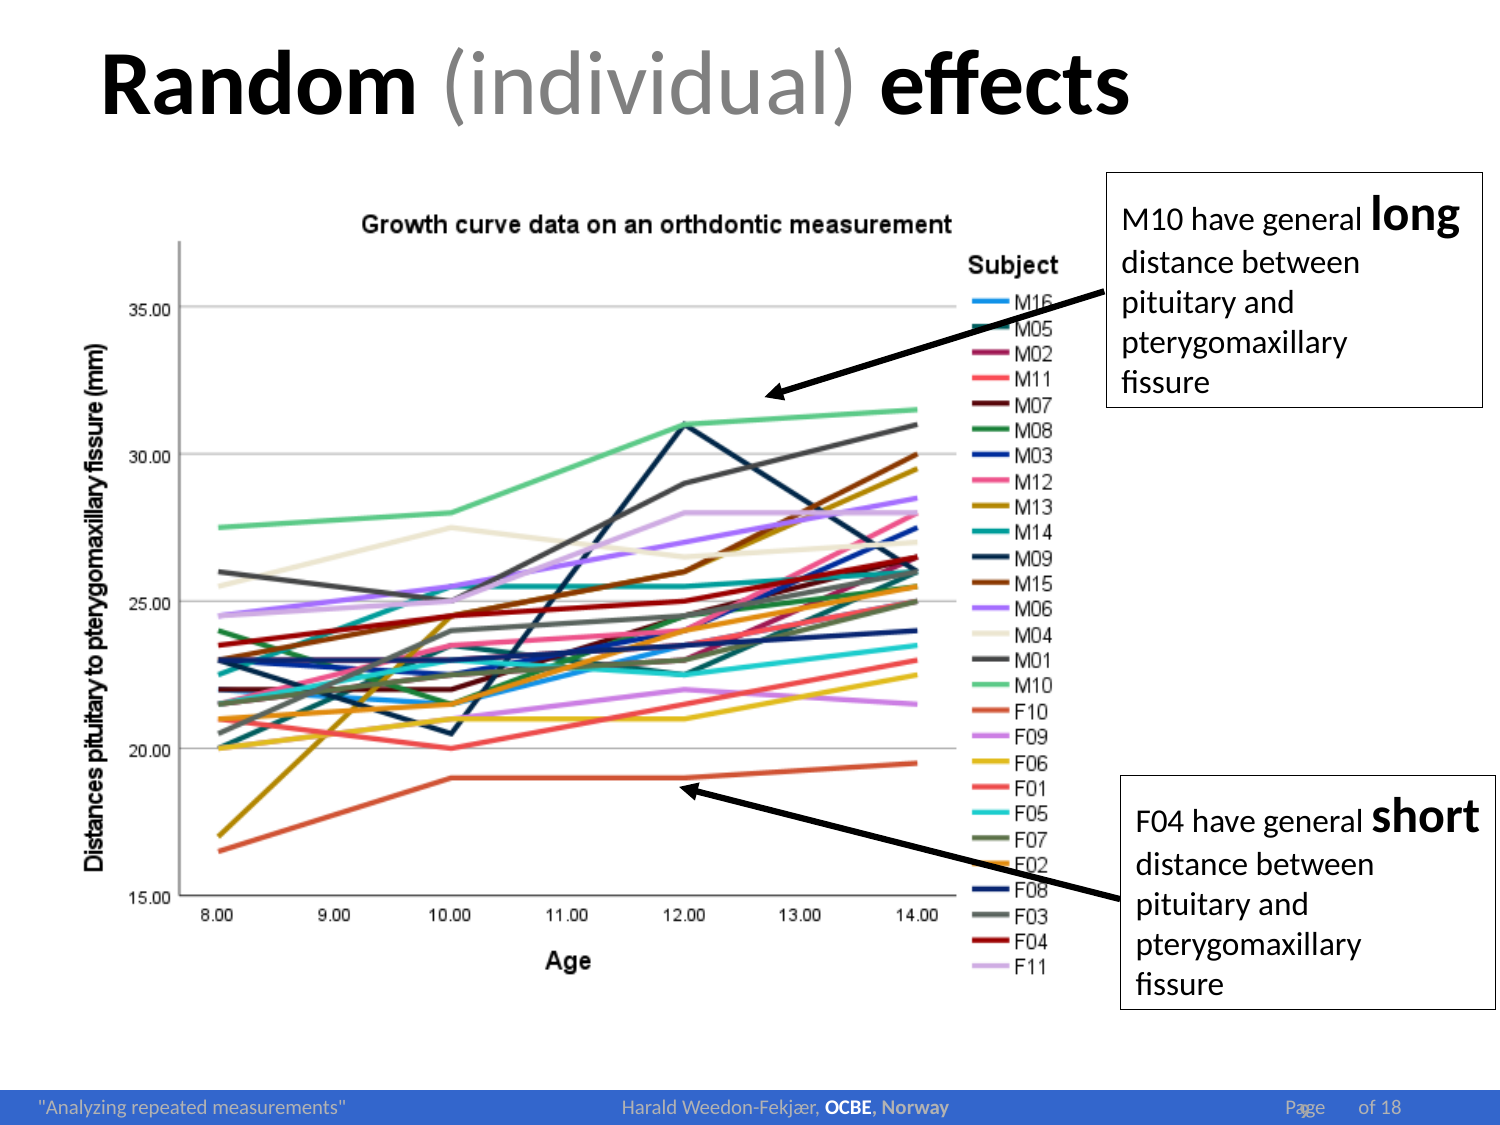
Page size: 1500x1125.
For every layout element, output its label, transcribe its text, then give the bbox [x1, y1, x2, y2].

title Random (individual) effects [100, 7, 1419, 169]
picture [52, 196, 1260, 999]
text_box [764, 172, 1486, 411]
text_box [678, 774, 1497, 1024]
